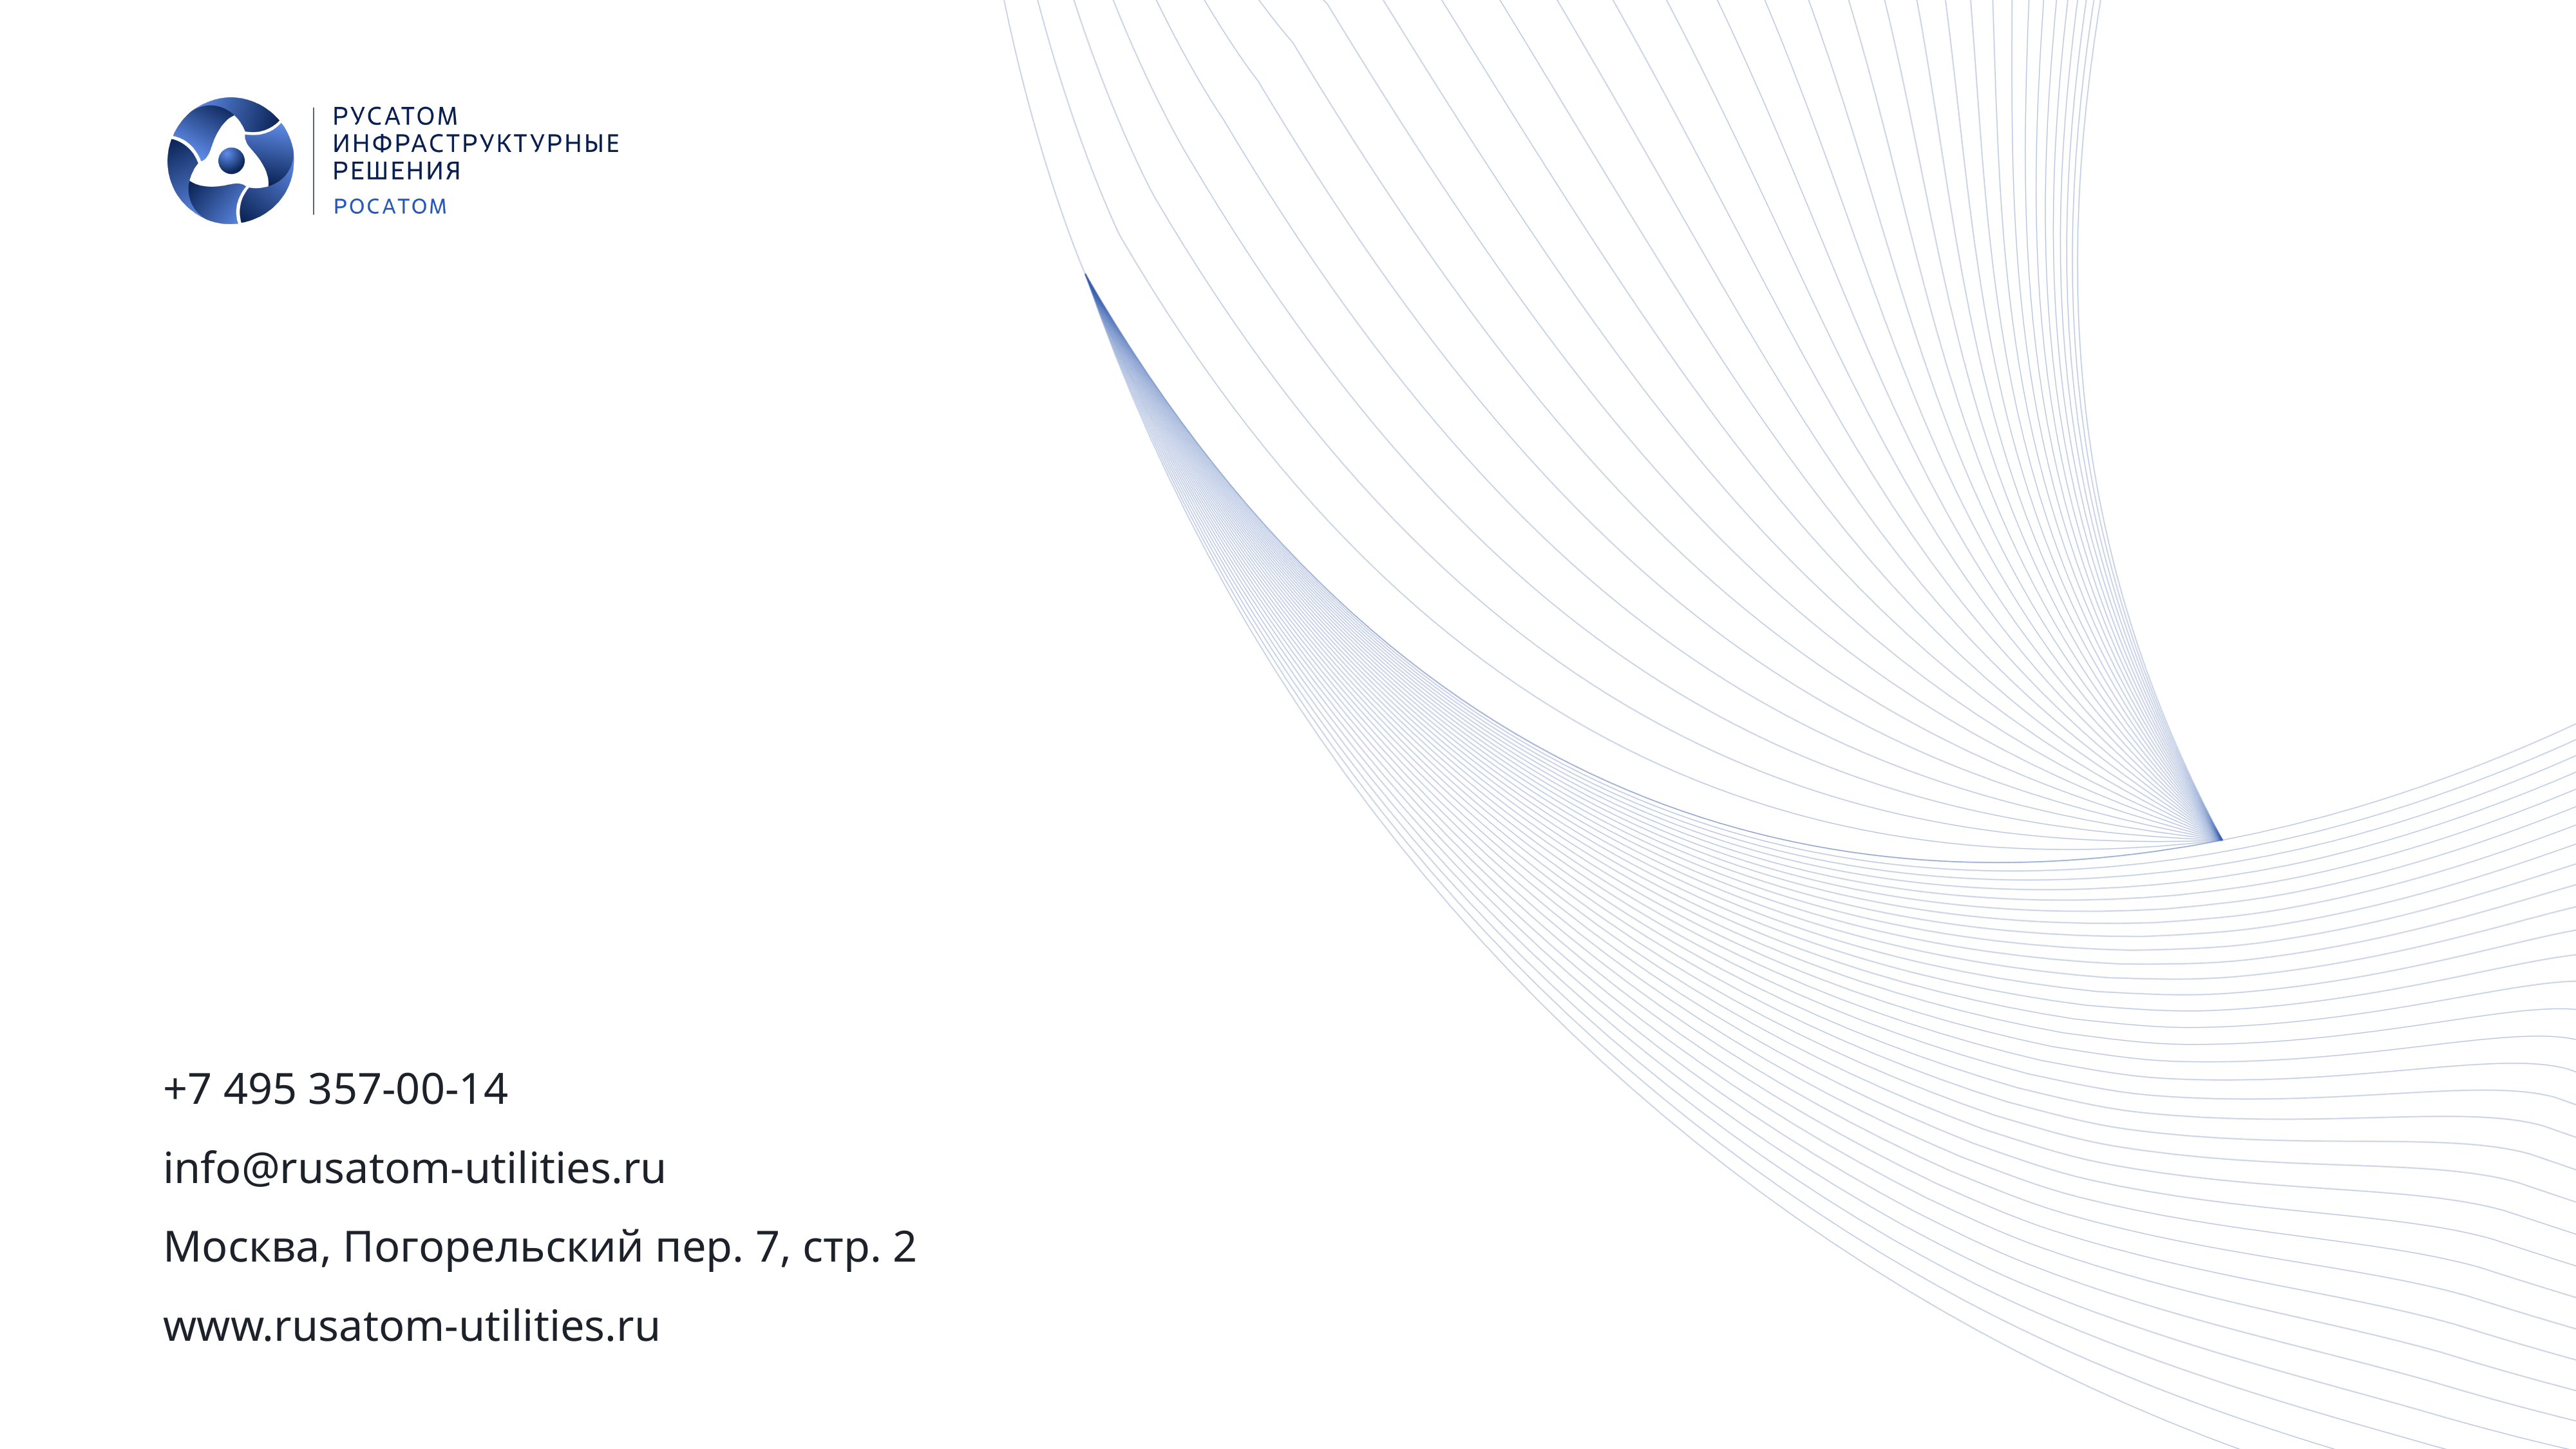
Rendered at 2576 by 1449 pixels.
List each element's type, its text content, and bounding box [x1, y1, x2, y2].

picture [167, 97, 618, 225]
list +7 495 357-00-14 info@rusatom-utilities.ru Москва, Погорельский пер. 7, стр. 2 www.rusatom-utilities.ru [163, 964, 1647, 1350]
picture [962, 0, 2576, 1449]
